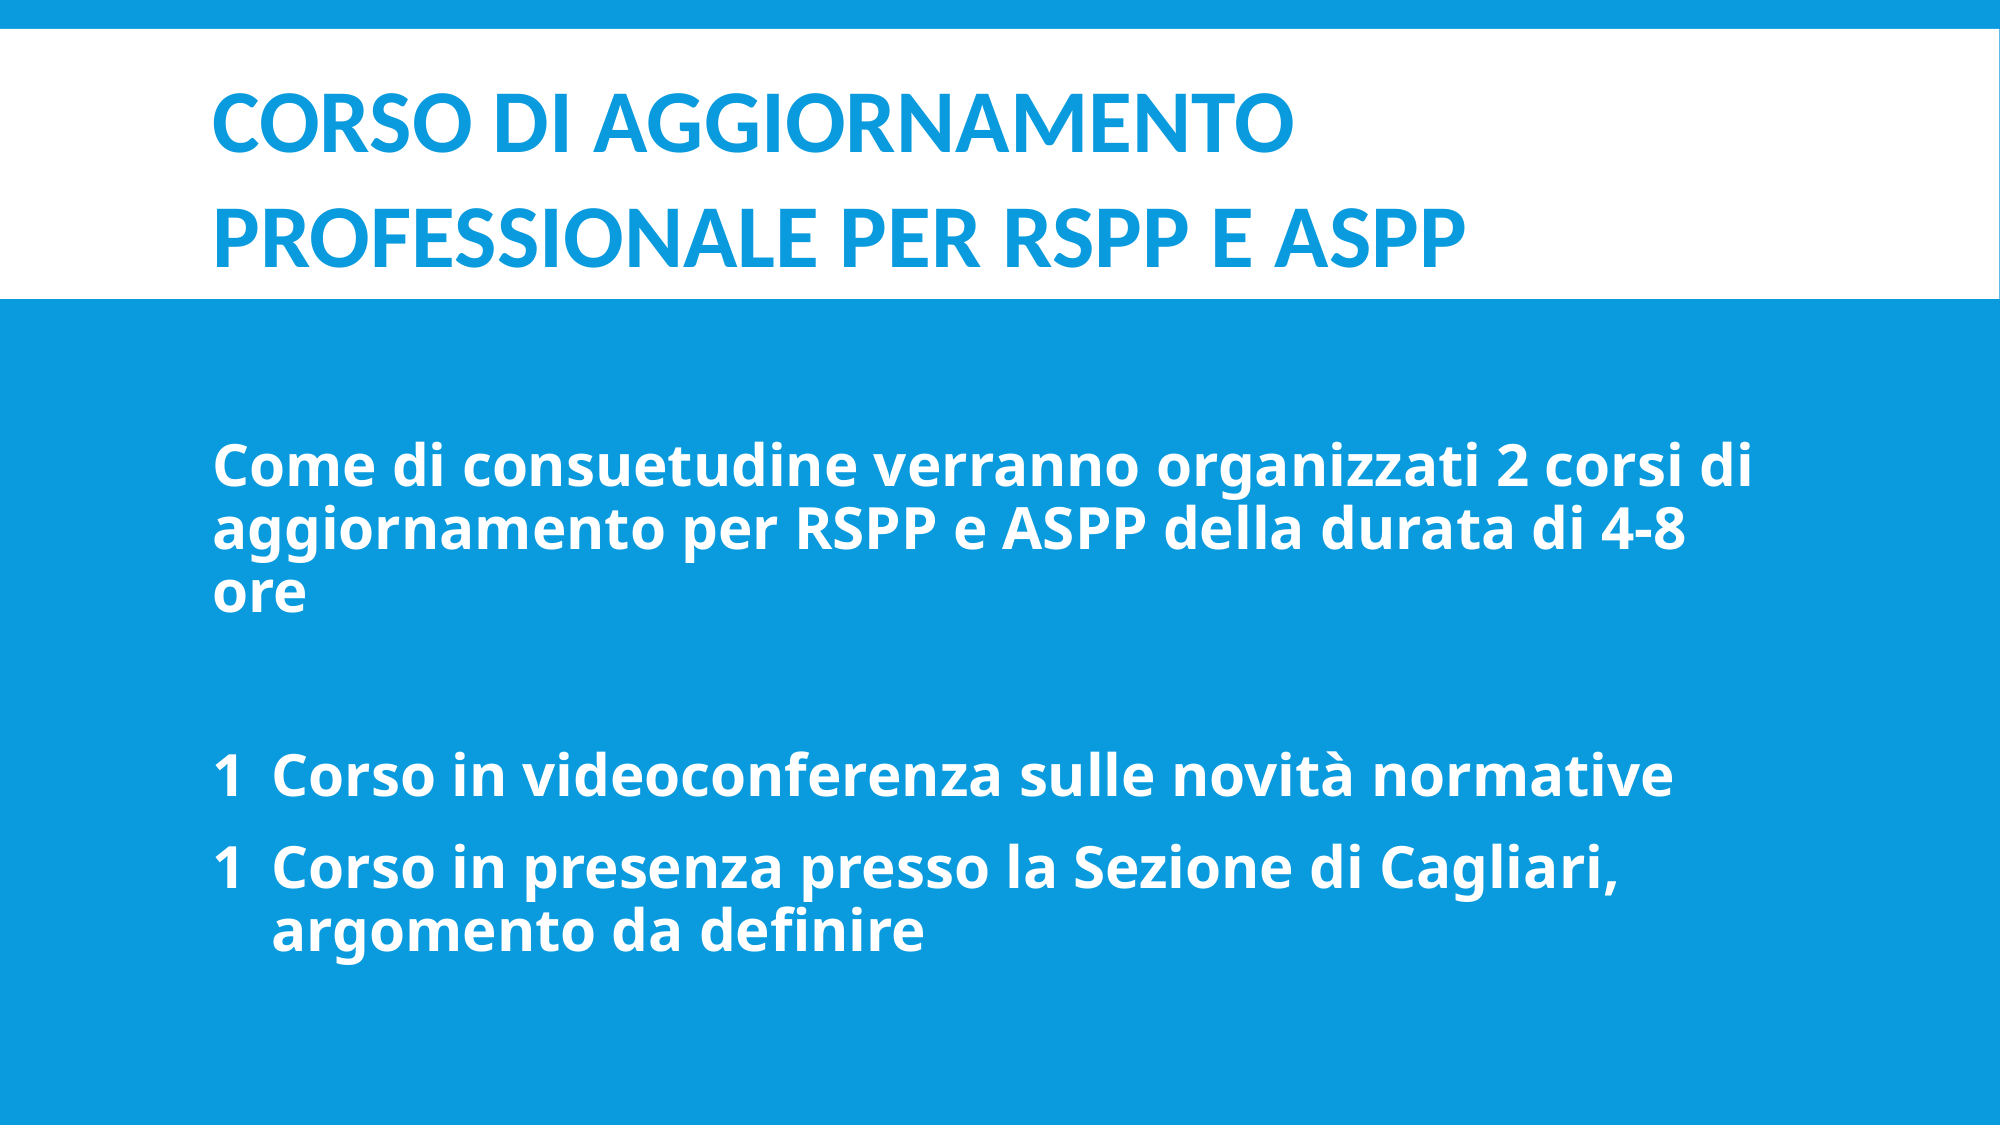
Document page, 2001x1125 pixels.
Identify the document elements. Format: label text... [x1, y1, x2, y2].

list Come di consuetudine verranno organizzati 2 corsi di aggiornamento per RSPP e ASPP della durata di 4-8 ore 1 Corso in videoconferenza sulle novità normative 1 Corso in presenza presso la Sezione di Cagliari, argomento da definire [197, 329, 1803, 1020]
title Corso di Aggiornamento Professionale per RSPP e ASPP [197, 46, 1803, 295]
